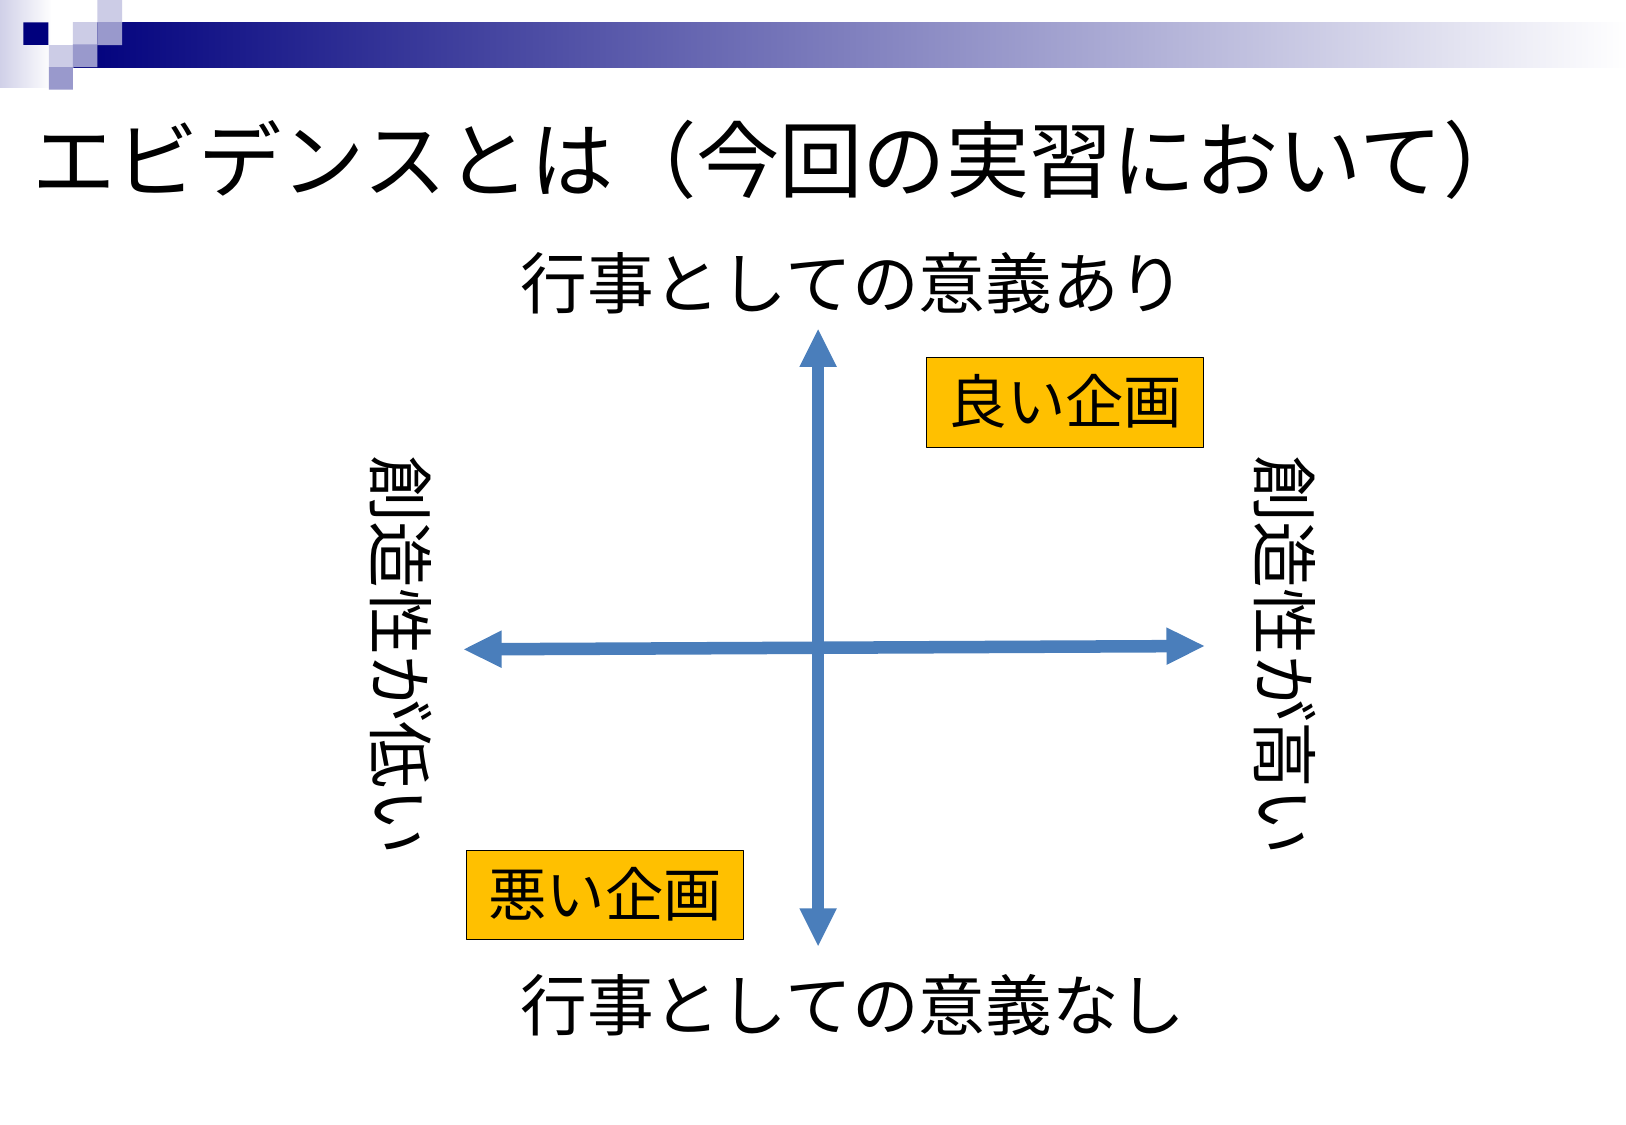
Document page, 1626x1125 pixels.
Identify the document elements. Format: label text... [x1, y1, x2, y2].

text_box エビデンスとは（今回の実習において） [17, 101, 1542, 216]
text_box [340, 233, 1342, 1071]
